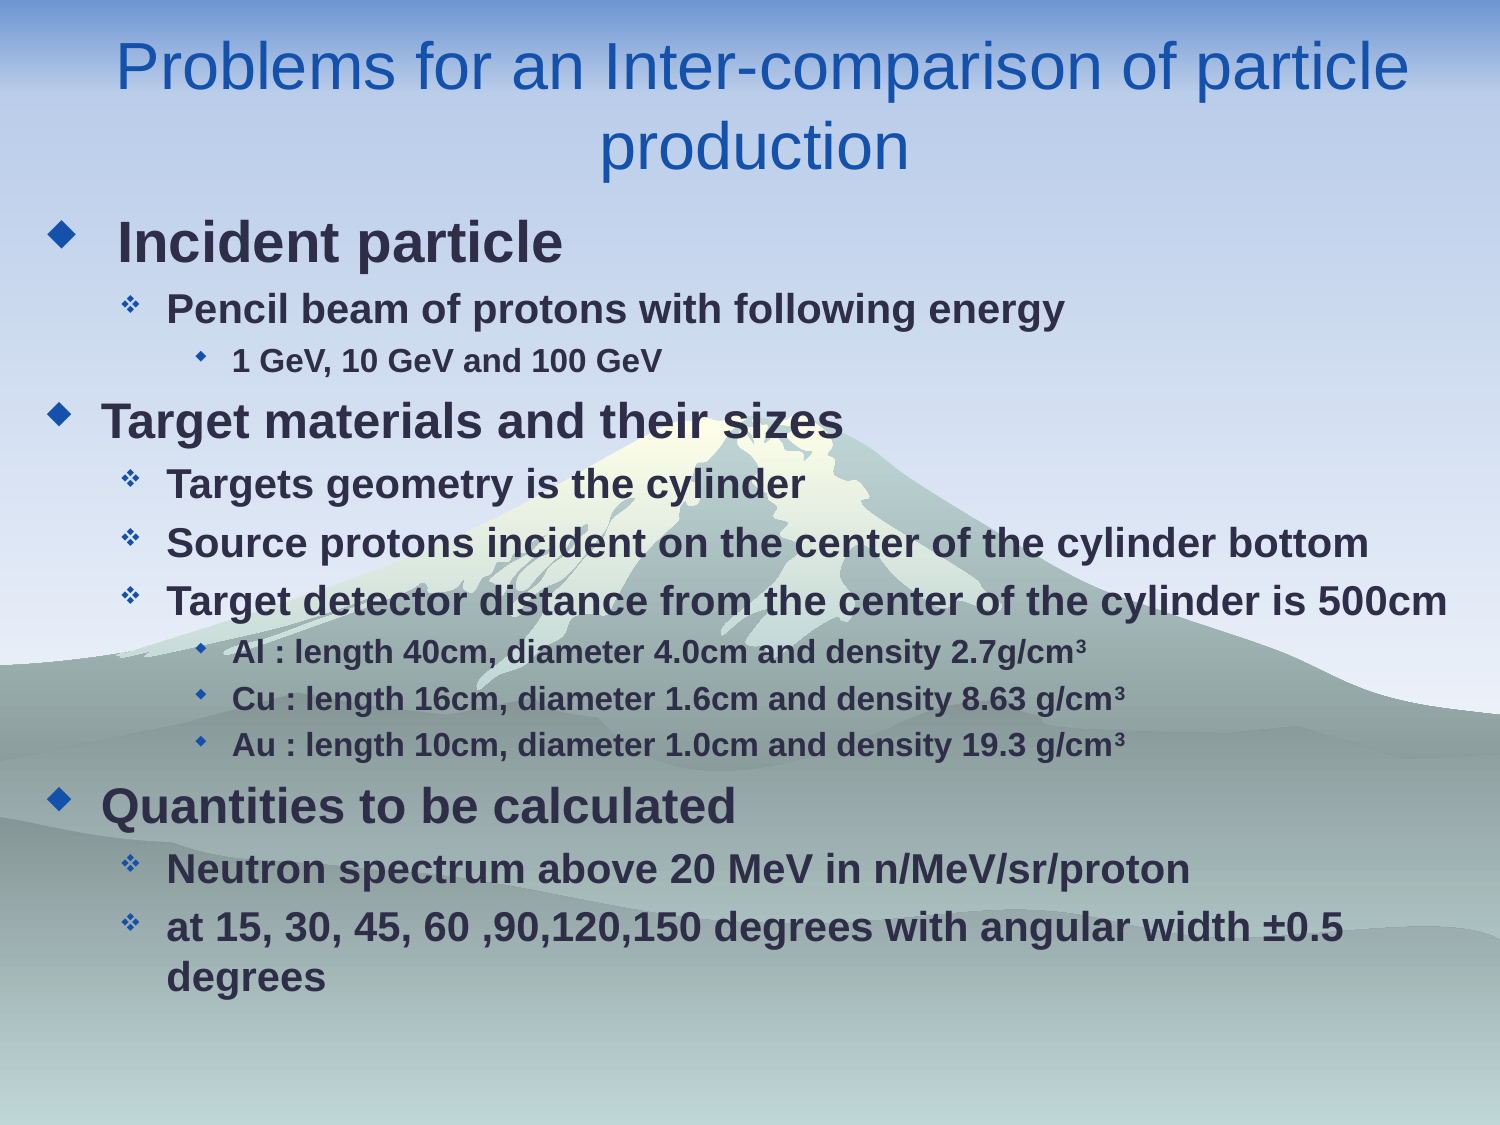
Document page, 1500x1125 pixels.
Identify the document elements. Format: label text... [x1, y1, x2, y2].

title Problems for an Inter-comparison of particle production [64, 42, 1463, 164]
list Incident particle Pencil beam of protons with following energy 1 GeV, 10 GeV and 100 GeV Target materials and their sizes Targets geometry is the cylinder Source protons incident on the center of the cylinder bottom Target detector distance from the center of the cylinder is 500cm Al : length 40cm, diameter 4.0cm and density 2.7g/cm3 Cu : length 16cm, diameter 1.6cm and density 8.63 g/cm3 Au : length 10cm, diameter 1.0cm and density 19.3 g/cm3 Quantities to be calculated Neutron spectrum above 20 MeV in n/MeV/sr/proton at 15, 30, 45, 60 ,90,120,150 degrees with angular width ±0.5 degrees [29, 196, 1467, 1071]
